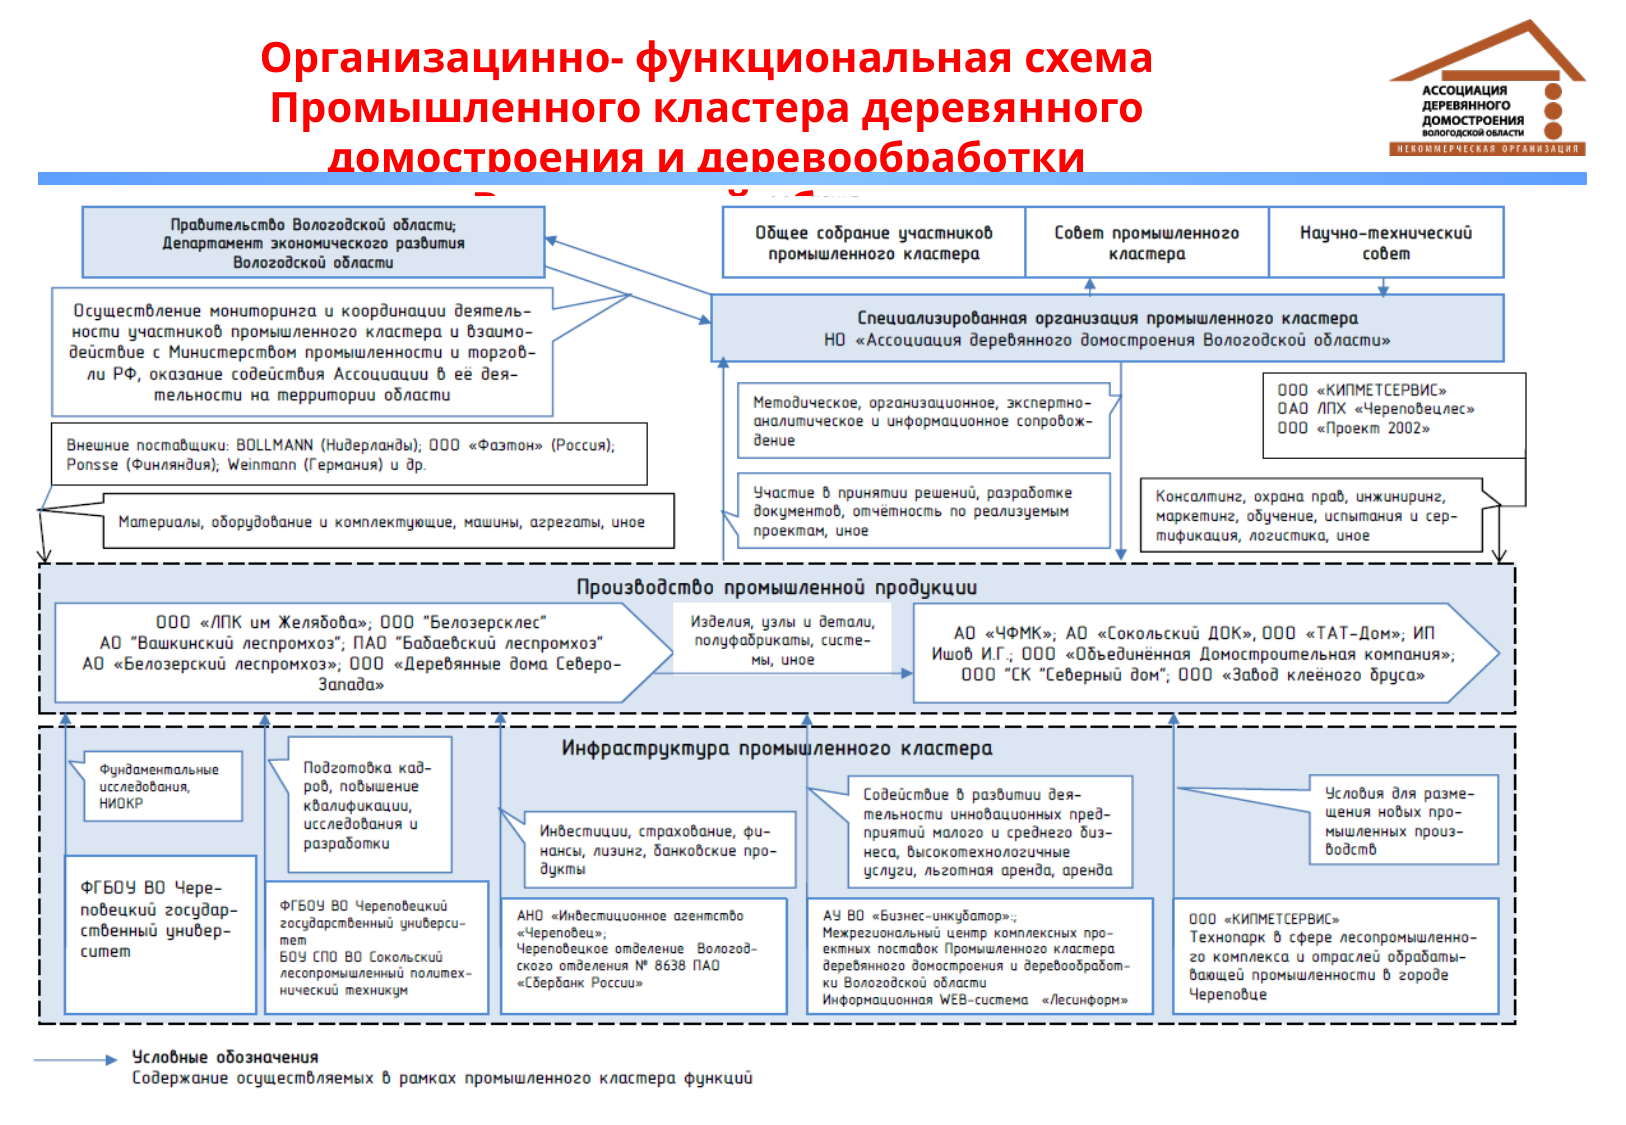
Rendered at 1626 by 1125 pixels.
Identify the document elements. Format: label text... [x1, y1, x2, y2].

picture [1389, 18, 1587, 156]
text_box Организацинно- функциональная схема Промышленного кластера деревянного домостроения и деревообработки Вологодской области [167, 185, 1246, 194]
text_box [38, 172, 1587, 185]
text_box Организацинно- функциональная схема Промышленного кластера деревянного домостроения и деревообработки Вологодской области [167, 23, 1246, 172]
picture [0, 195, 1625, 1125]
